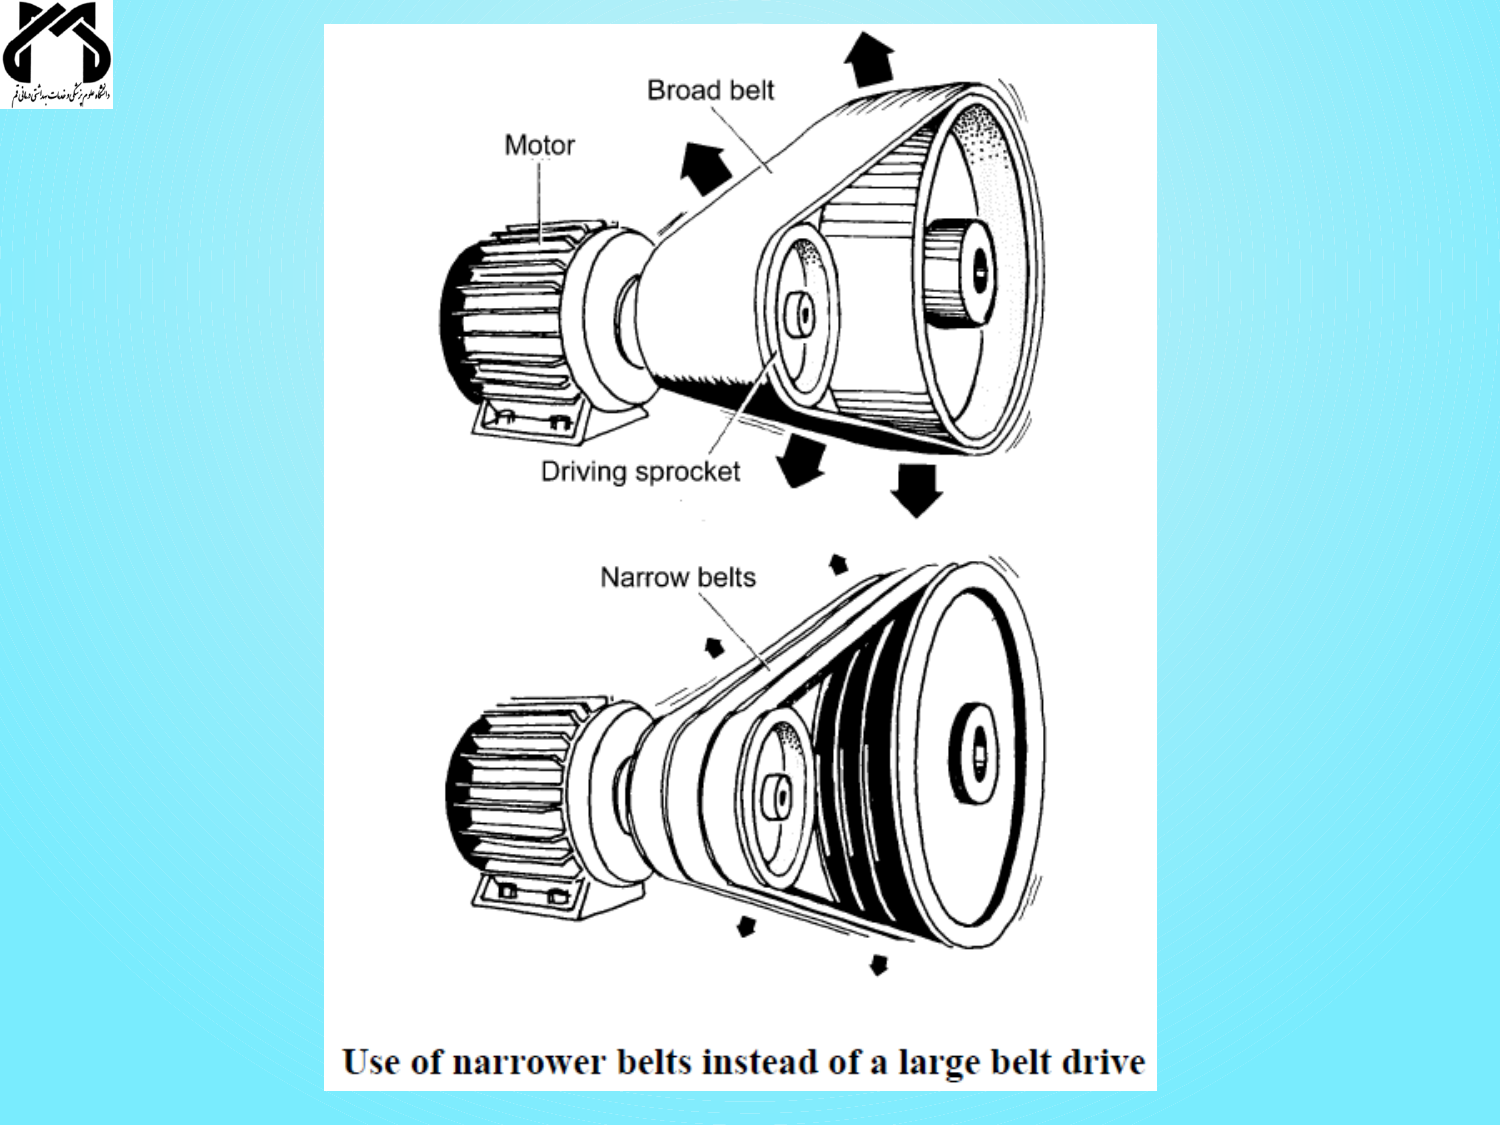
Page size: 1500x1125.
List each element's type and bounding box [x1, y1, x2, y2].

picture [324, 24, 1157, 1091]
picture [0, 0, 113, 109]
